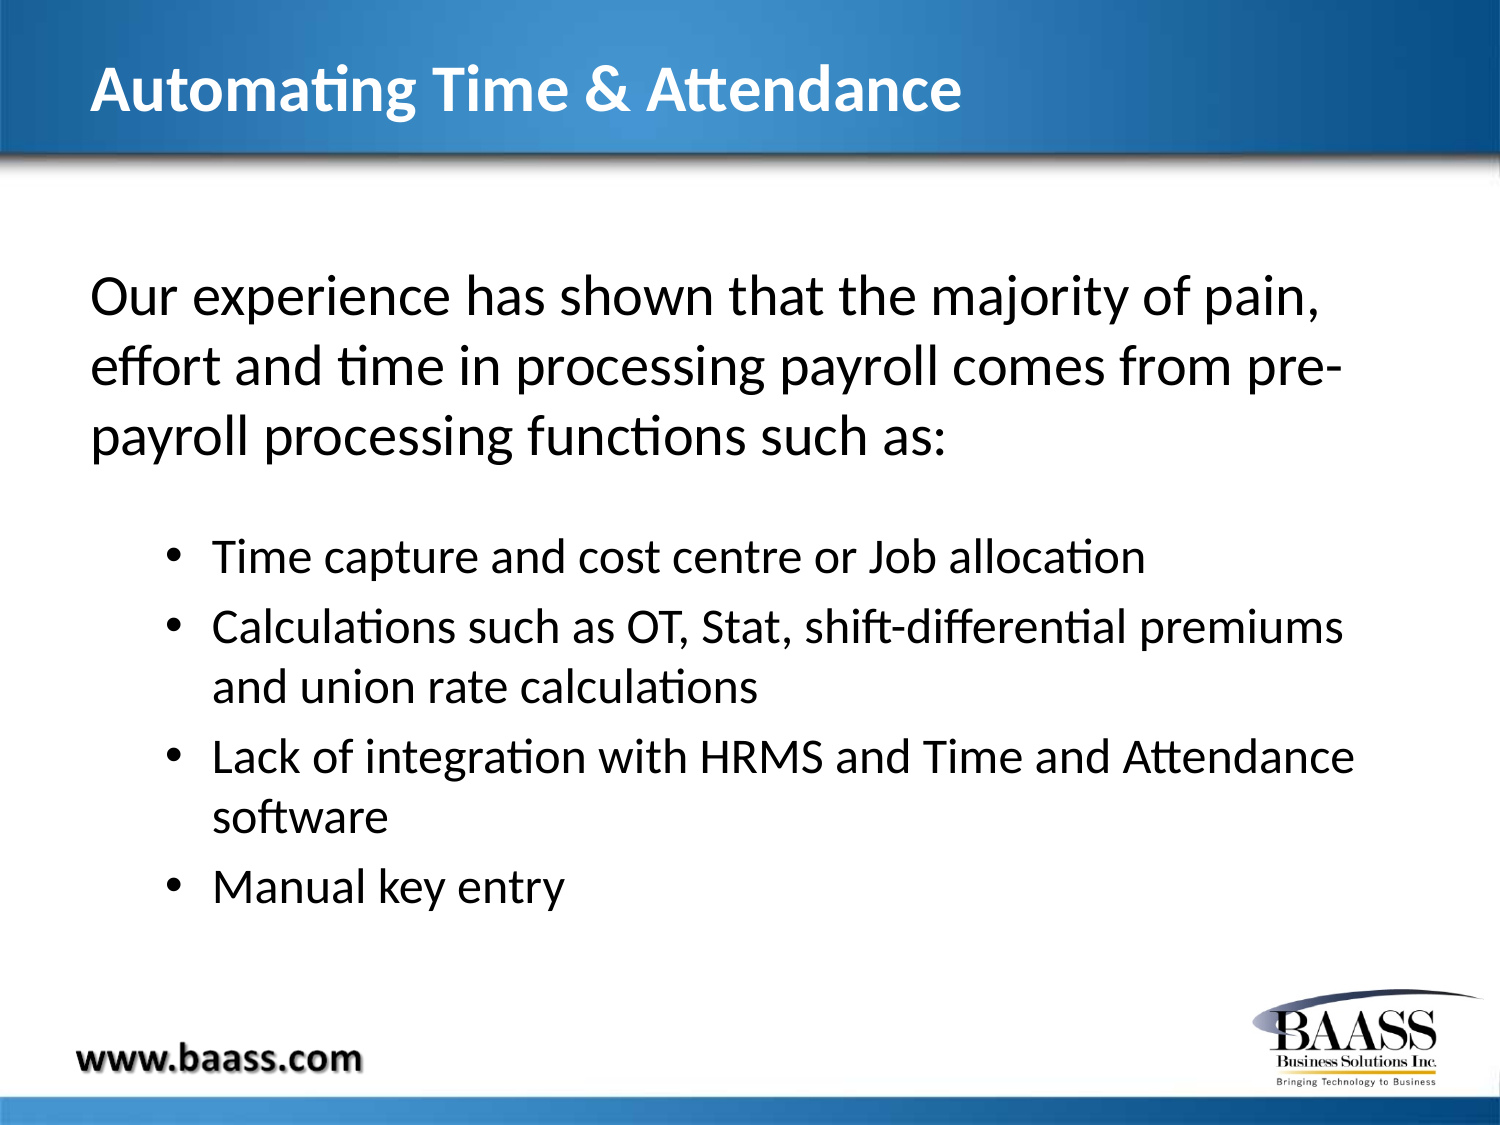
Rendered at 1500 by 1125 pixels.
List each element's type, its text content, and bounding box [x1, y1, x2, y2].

picture [0, 0, 1500, 1125]
list Our experience has shown that the majority of pain, effort and time in processing payroll comes from pre-payroll processing functions such as: Time capture and cost centre or Job allocation Calculations such as OT, Stat, shift-differential premiums and union rate calculations Lack of integration with HRMS and Time and Attendance software Manual key entry [74, 249, 1426, 963]
title Automating Time & Attendance [74, 32, 1426, 138]
